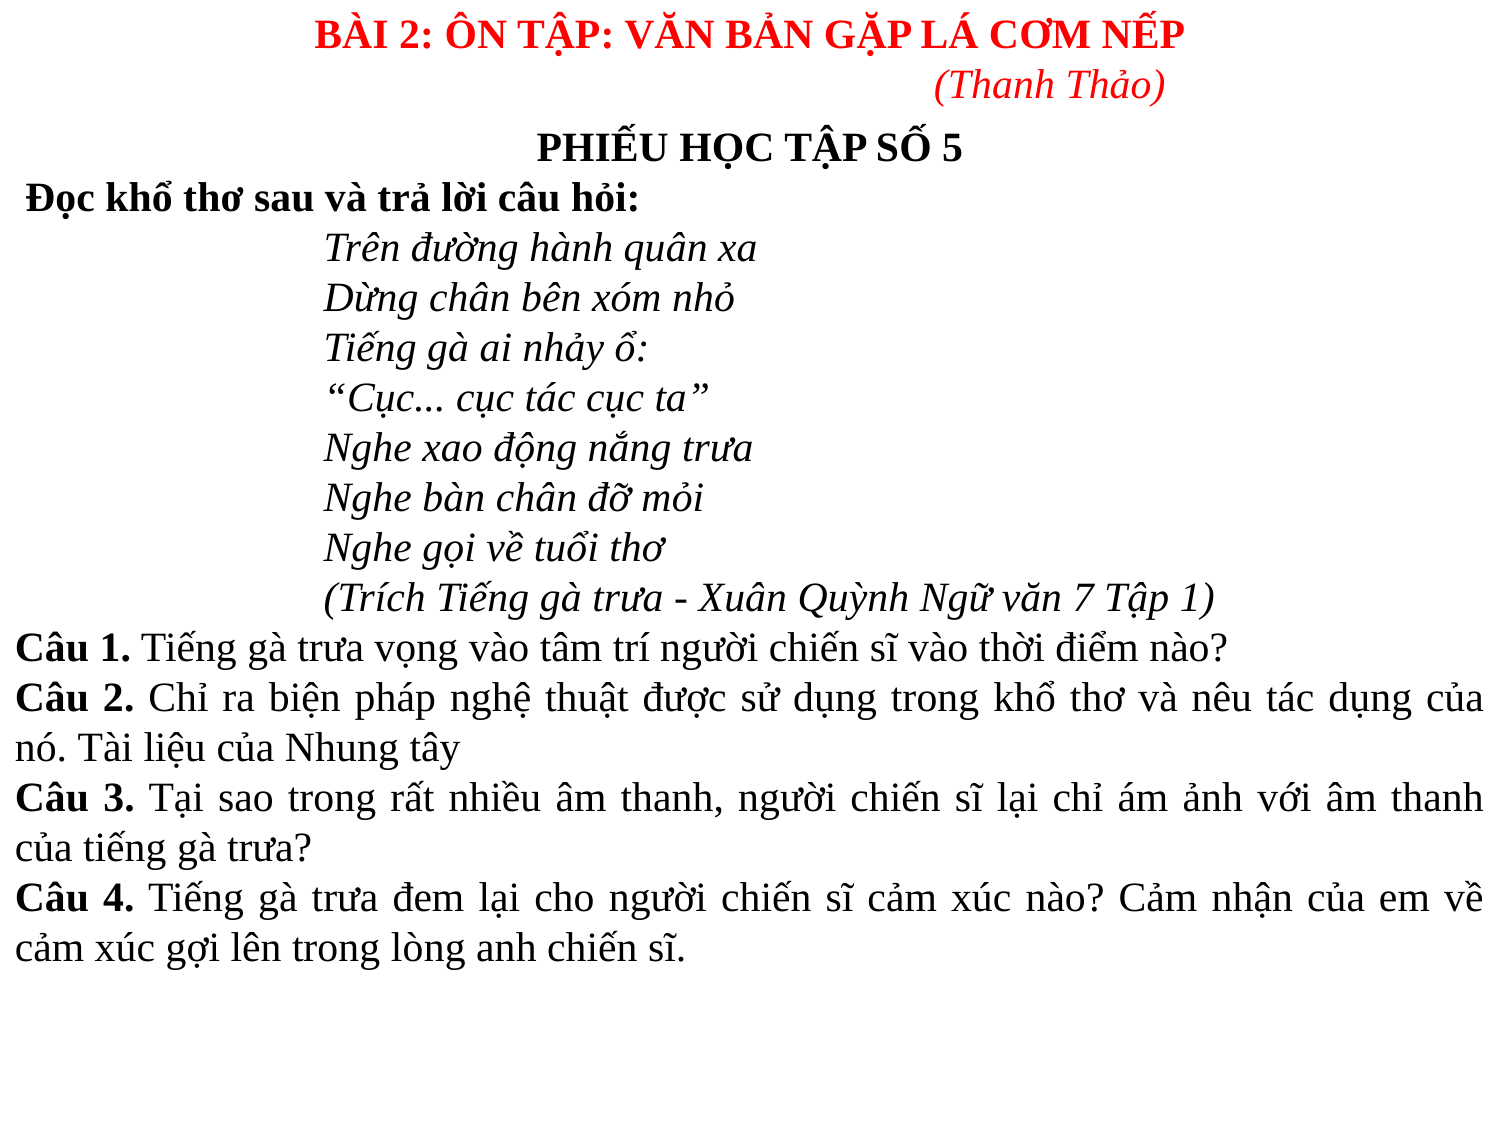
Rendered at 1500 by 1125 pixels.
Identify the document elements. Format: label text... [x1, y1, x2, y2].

text_box BÀI 2: ÔN TẬP: VĂN BẢN GẶP LÁ CƠM NẾP (Thanh Thảo) [0, 0, 1500, 112]
text_box PHIẾU HỌC TẬP SỐ 5 Đọc khổ thơ sau và trả lời câu hỏi: Trên đường hành quân xa Dừng chân bên xóm nhỏ Tiếng gà ai nhảy ổ: “Cục... cục tác cục ta” Nghe xao động nắng trưa Nghe bàn chân đỡ mỏi Nghe gọi về tuổi thơ (Trích Tiếng gà trưa - Xuân Quỳnh Ngữ văn 7 Tập 1) Câu 1. Tiếng gà trưa vọng vào tâm trí người chiến sĩ vào thời điểm nào? Câu 2. Chỉ ra biện pháp nghệ thuật được sử dụng trong khổ thơ và nêu tác dụng của nó. Tài liệu của Nhung tây Câu 3. Tại sao trong rất nhiều âm thanh, người chiến sĩ lại chỉ ám ảnh với âm thanh của tiếng gà trưa? Câu 4. Tiếng gà trưa đem lại cho người chiến sĩ cảm xúc nào? Cảm nhận của em về cảm xúc gợi lên trong lòng anh chiến sĩ. [0, 112, 1500, 1023]
